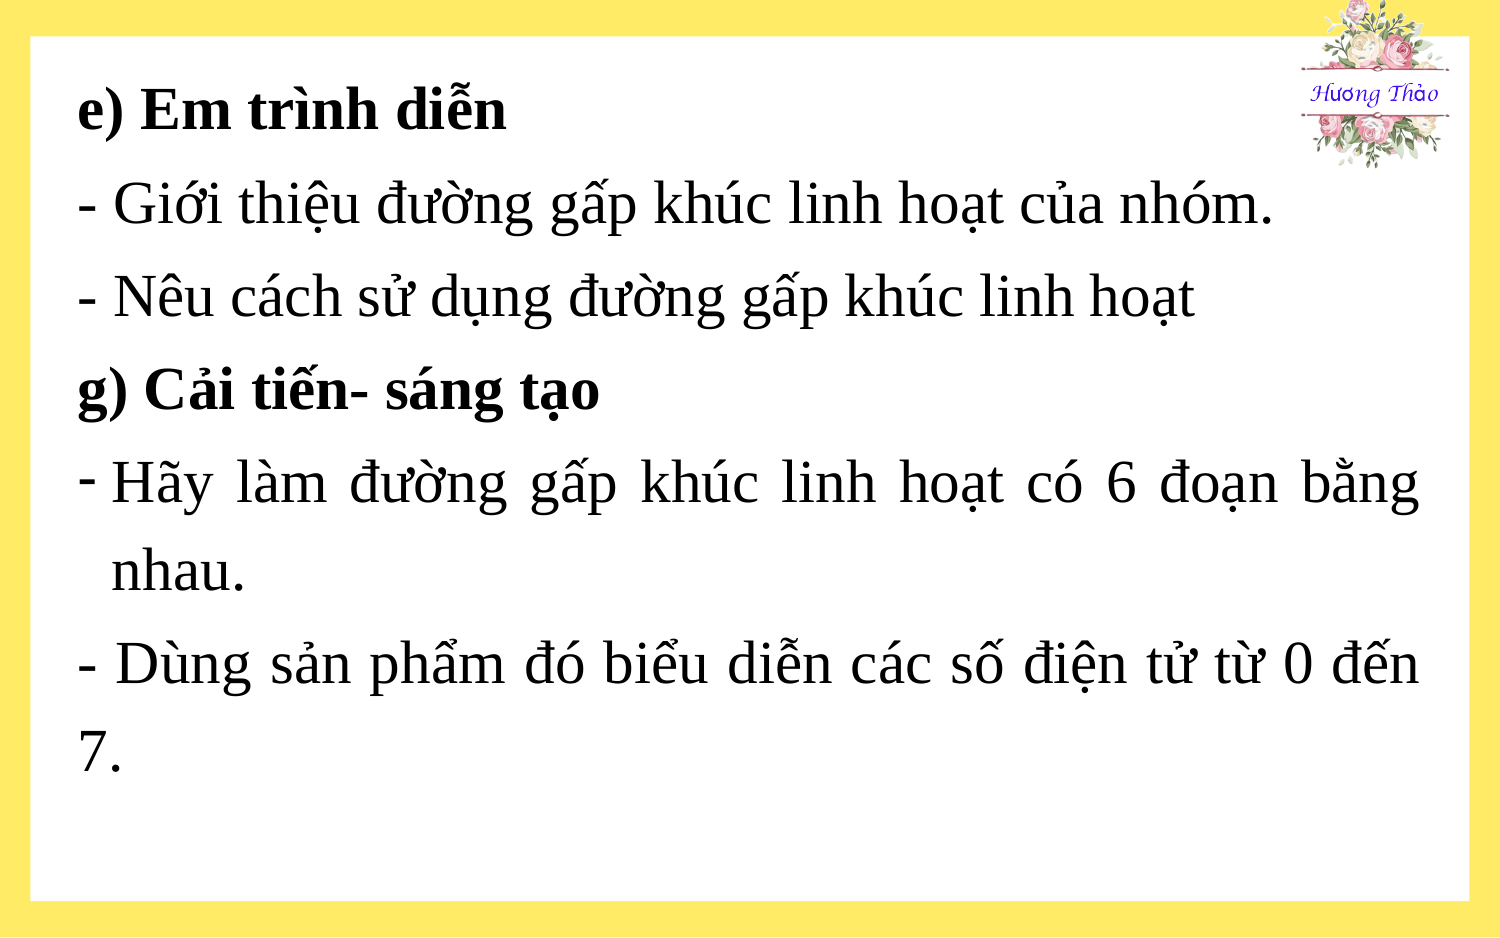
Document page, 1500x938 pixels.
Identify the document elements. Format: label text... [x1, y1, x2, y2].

list e) Em trình diễn - Giới thiệu đường gấp khúc linh hoạt của nhóm. - Nêu cách sử dụng đường gấp khúc linh hoạt g) Cải tiến- sáng tạo Hãy làm đường gấp khúc linh hoạt có 6 đoạn bằng nhau. - Dùng sản phẩm đó biểu diễn các số điện tử từ 0 đến 7. [62, 68, 1438, 794]
picture [1265, 0, 1484, 206]
